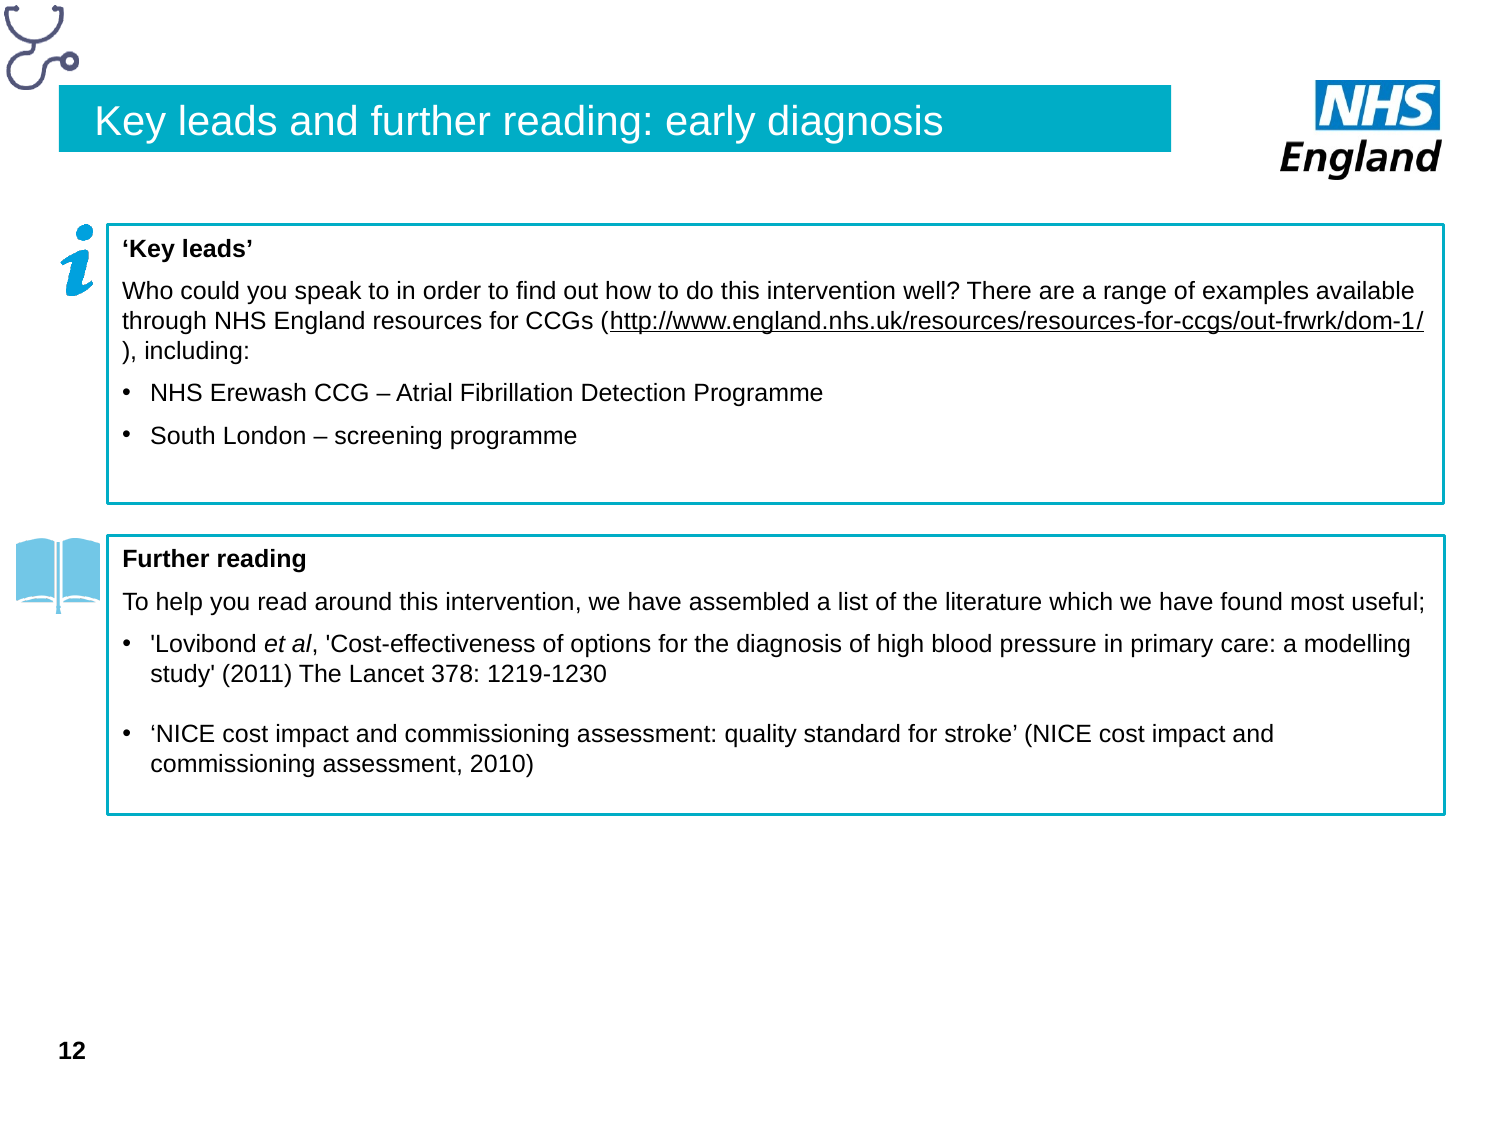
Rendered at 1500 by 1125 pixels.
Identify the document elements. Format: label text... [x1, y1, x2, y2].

title Key leads and further reading: early diagnosis [58, 85, 1172, 152]
picture [16, 538, 100, 614]
slide_number 12 [58, 1035, 108, 1065]
picture [1280, 80, 1442, 180]
picture [79, 287, 93, 296]
picture [4, 5, 79, 90]
picture [60, 263, 71, 296]
text_box Further reading To help you read around this intervention, we have assembled a list of the literature which we have found most useful; 'Lovibond et al, 'Cost-effectiveness of options for the diagnosis of high blood pressure in primary care: a modelling study' (2011) The Lancet 378: 1219-1230 ‘NICE cost impact and commissioning assessment: quality standard for stroke’ (NICE cost impact and commissioning assessment, 2010) [105, 533, 1447, 816]
picture [60, 224, 93, 284]
text_box ‘Key leads’ Who could you speak to in order to find out how to do this intervention well? There are a range of examples available through NHS England resources for CCGs (http://www.england.nhs.uk/resources/resources-for-ccgs/out-frwrk/dom-1/), including: NHS Erewash CCG – Atrial Fibrillation Detection Programme South London – screening programme [105, 223, 1446, 505]
